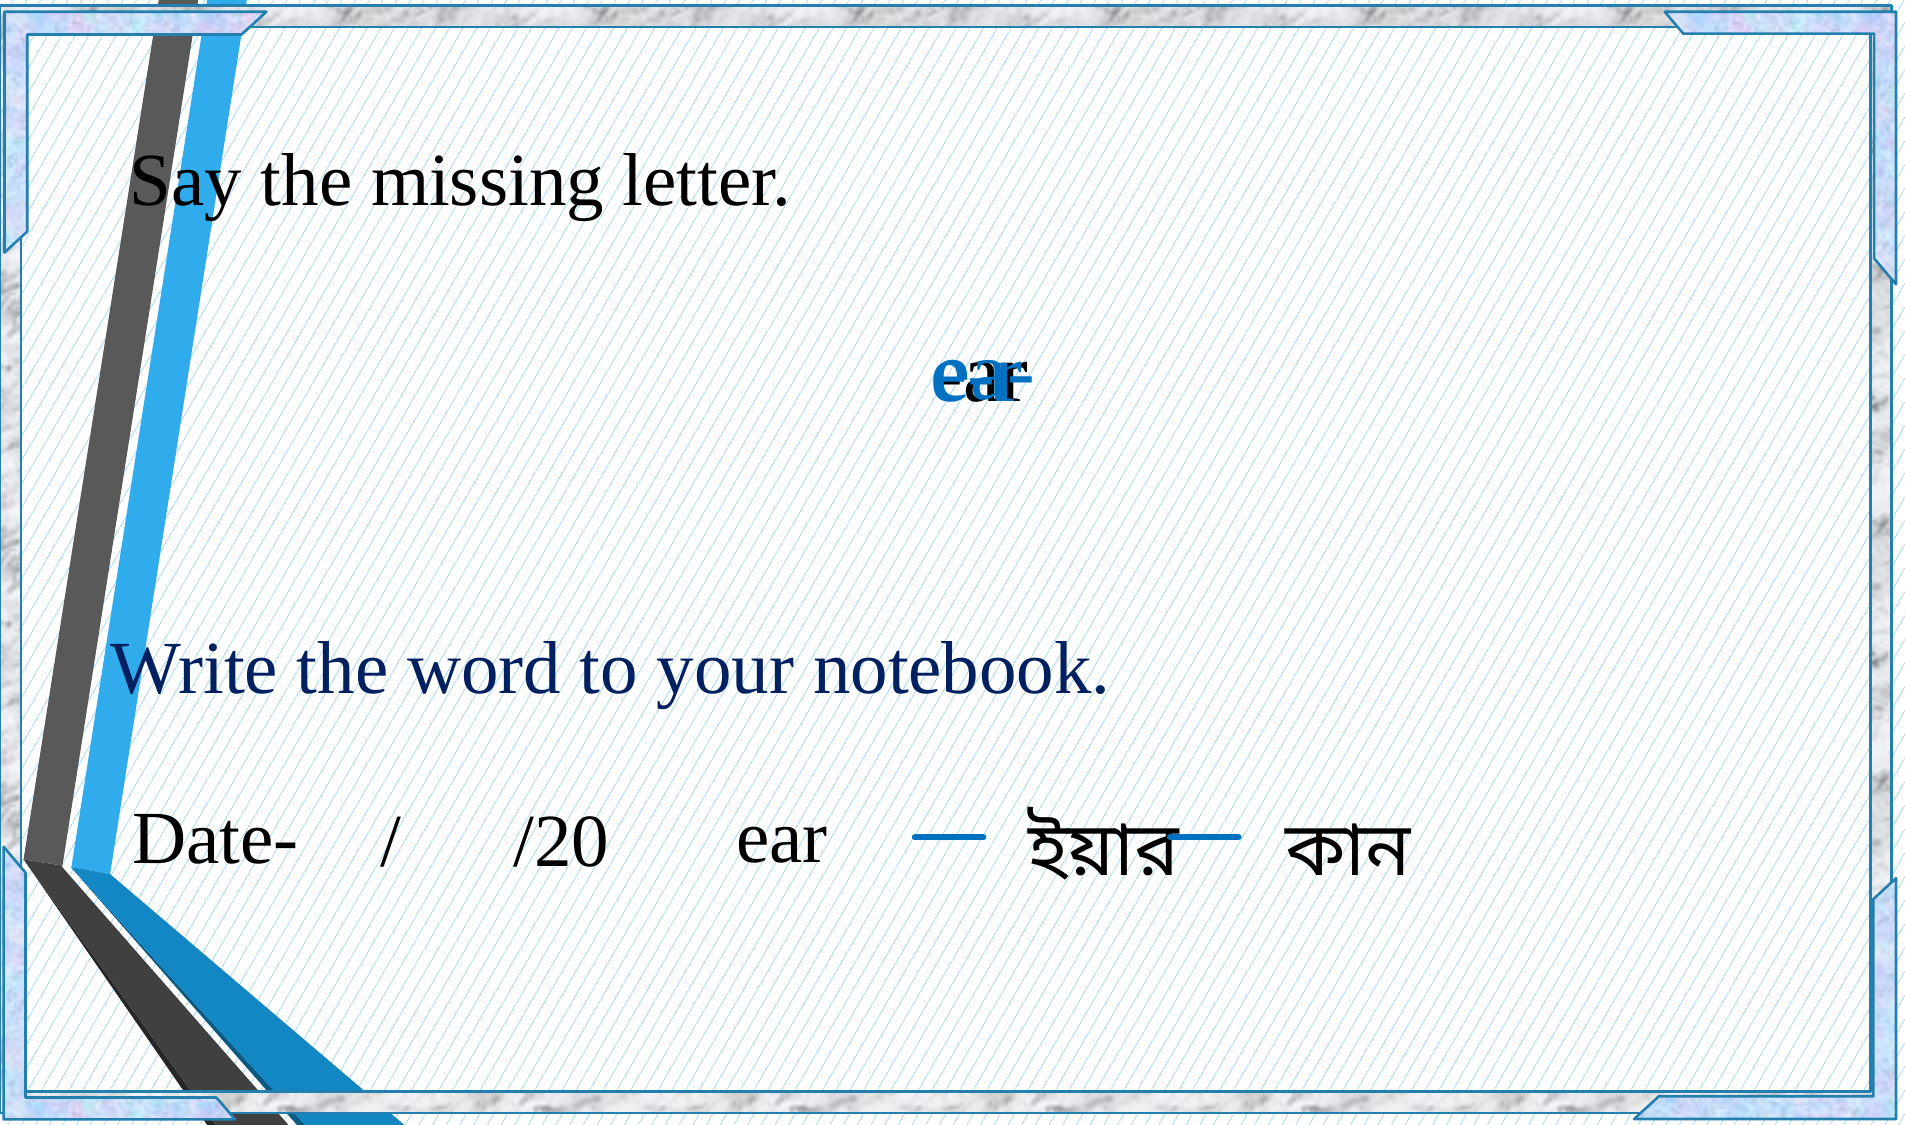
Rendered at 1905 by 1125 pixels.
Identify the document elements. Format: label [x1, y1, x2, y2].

text_box [0, 5, 1897, 1120]
